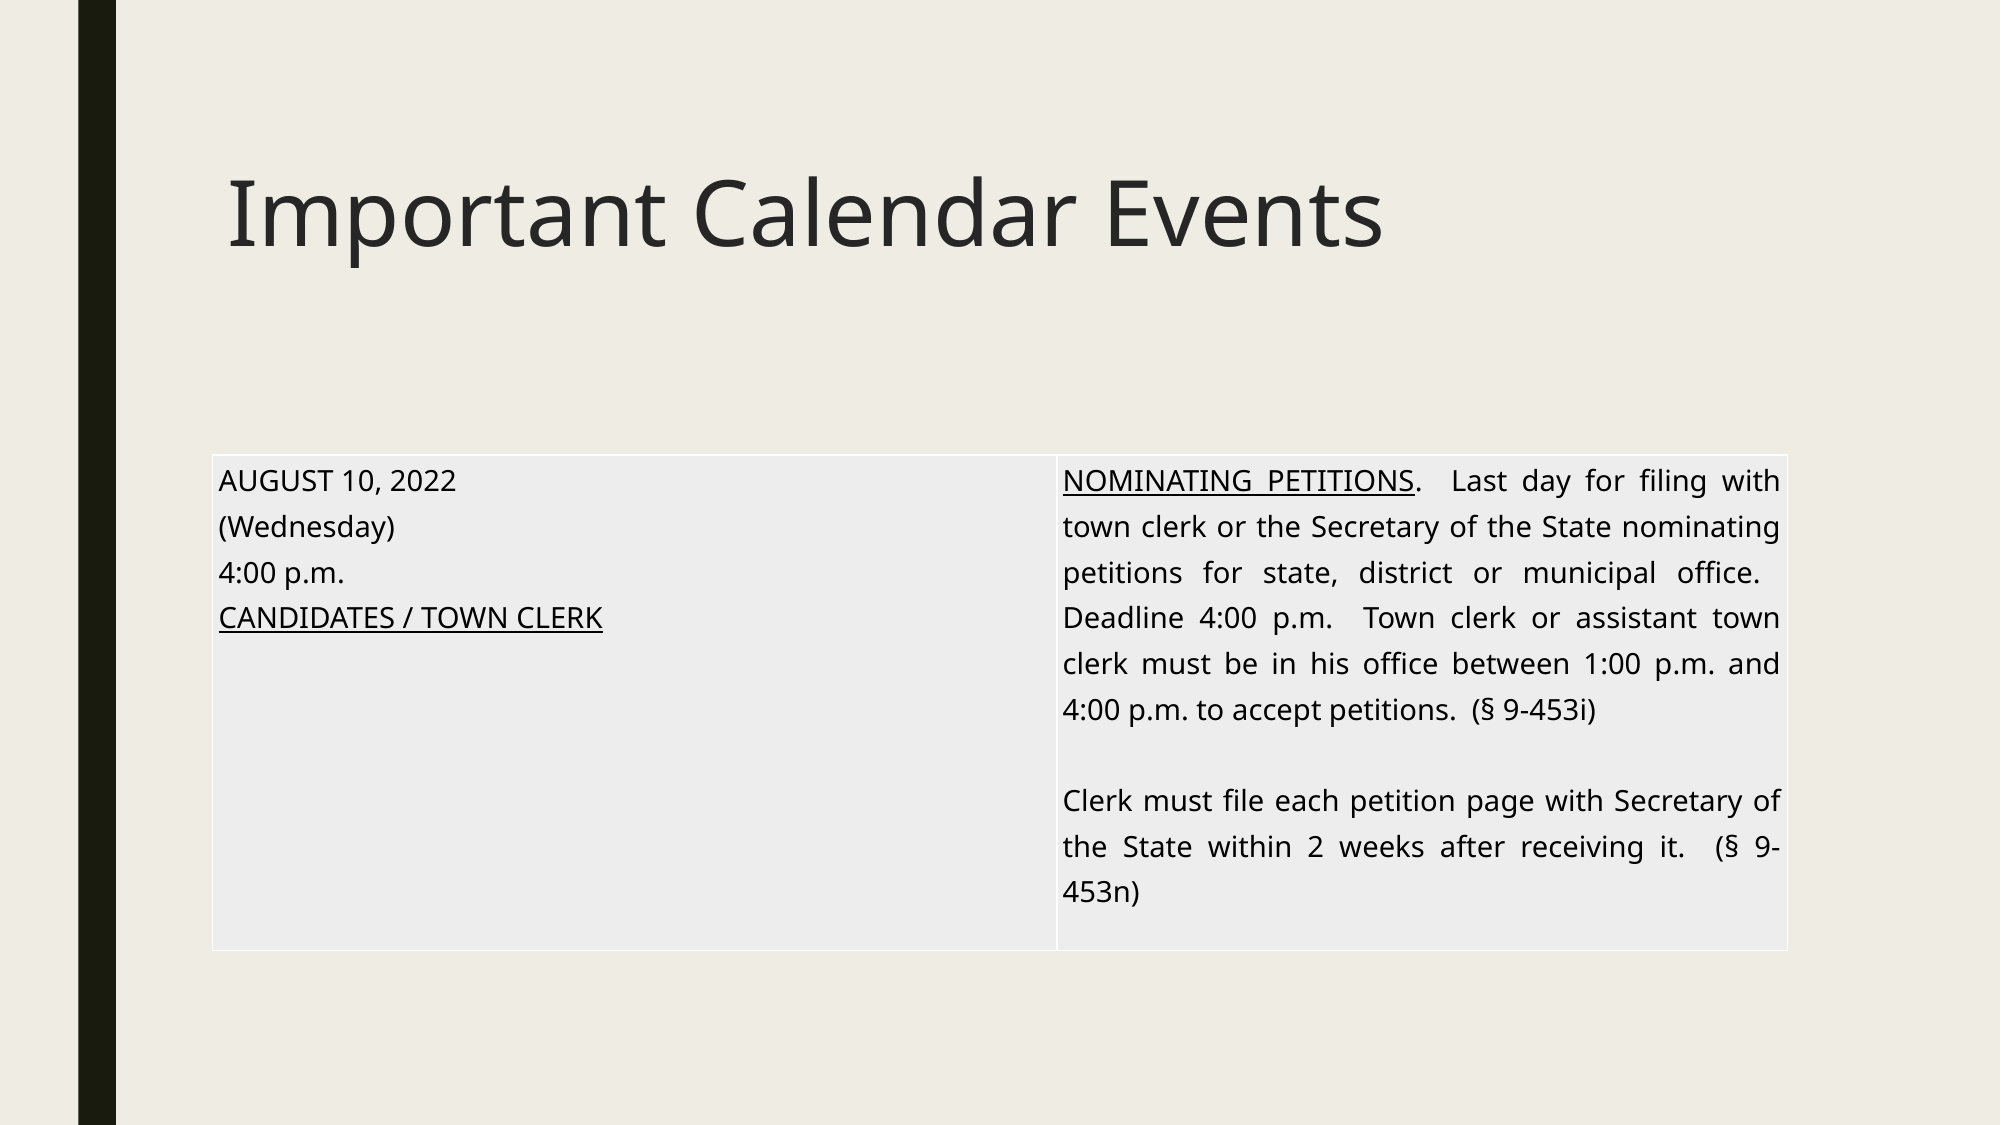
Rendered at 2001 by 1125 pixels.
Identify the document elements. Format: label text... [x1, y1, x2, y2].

table_header AUGUST 10, 2022 (Wednesday) 4:00 p.m. CANDIDATES / TOWN CLERK [213, 456, 1056, 950]
table_header NOMINATING PETITIONS. Last day for filing with town clerk or the Secretary of the State nominating petitions for state, district or municipal office. Deadline 4:00 p.m. Town clerk or assistant town clerk must be in his office between 1:00 p.m. and 4:00 p.m. to accept petitions. (§ 9-453i) Clerk must file each petition page with Secretary of the State within 2 weeks after receiving it. (§ 9-453n) [1058, 456, 1787, 950]
title Important Calendar Events [212, 161, 1788, 375]
